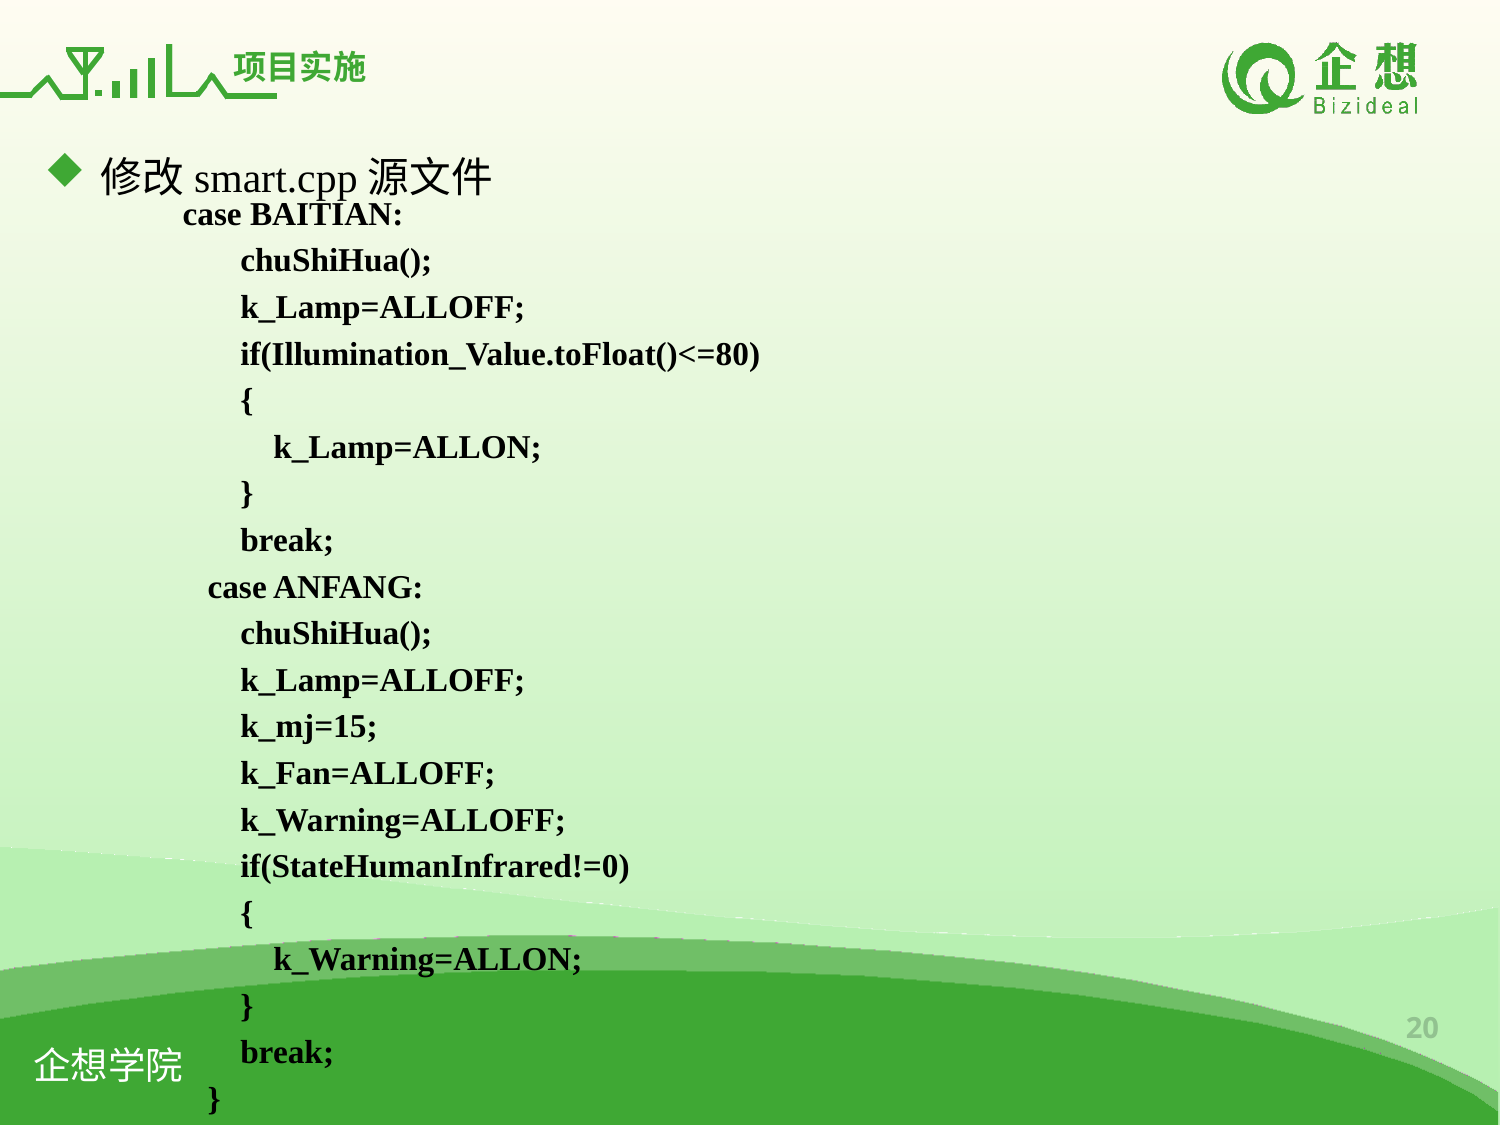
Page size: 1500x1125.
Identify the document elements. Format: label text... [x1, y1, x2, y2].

title 项目实施 [218, 30, 585, 102]
picture [1222, 42, 1417, 114]
slide_number 20 [1104, 999, 1455, 1060]
picture [0, 843, 1499, 1125]
text_box 修改smart.cpp源文件 [29, 118, 839, 212]
list case BAITIAN: chuShiHua(); k_Lamp=ALLOFF; if(Illumination_Value.toFloat()<=80) { k_Lamp=ALLON; } break; case ANFANG: chuShiHua(); k_Lamp=ALLOFF; k_mj=15; k_Fan=ALLOFF; k_Warning=ALLOFF; if(StateHumanInfrared!=0) { k_Warning=ALLON; } break; } } [159, 184, 1412, 835]
picture [0, 42, 278, 104]
